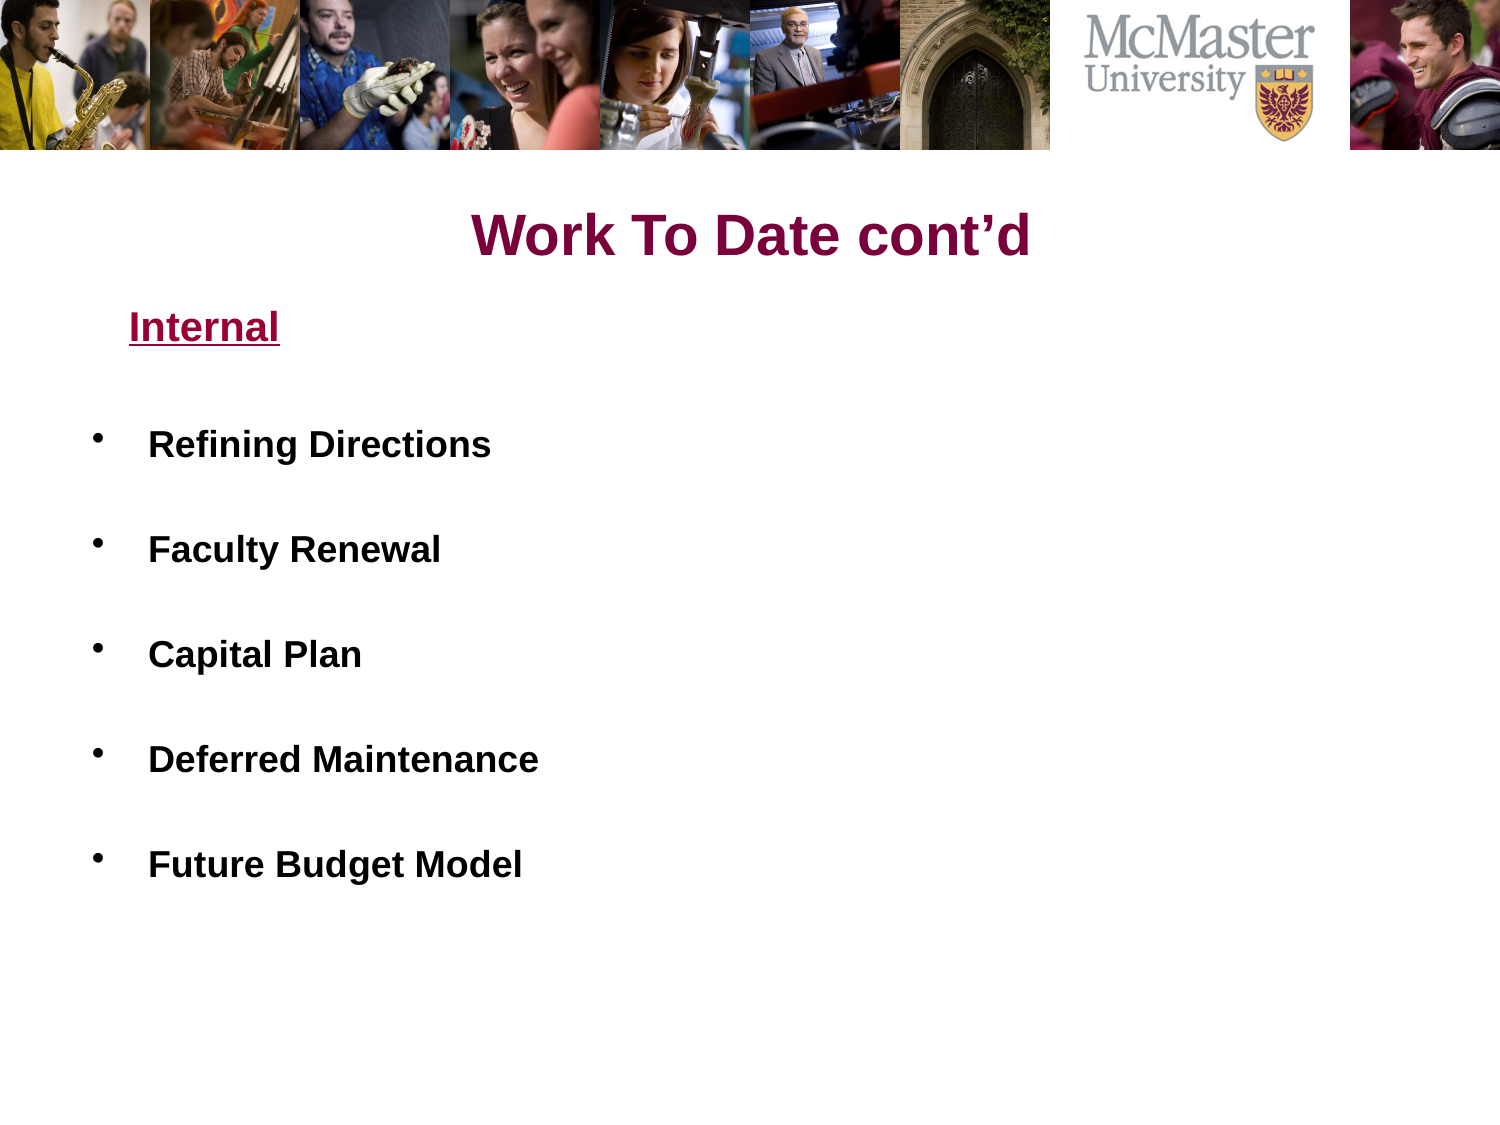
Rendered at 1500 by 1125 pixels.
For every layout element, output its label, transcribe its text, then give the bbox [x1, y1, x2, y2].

title Work To Date cont’d [76, 184, 1428, 266]
list Internal Refining Directions Faculty Renewal Capital Plan Deferred Maintenance Future Budget Model [76, 266, 1428, 970]
picture [0, 0, 1500, 151]
